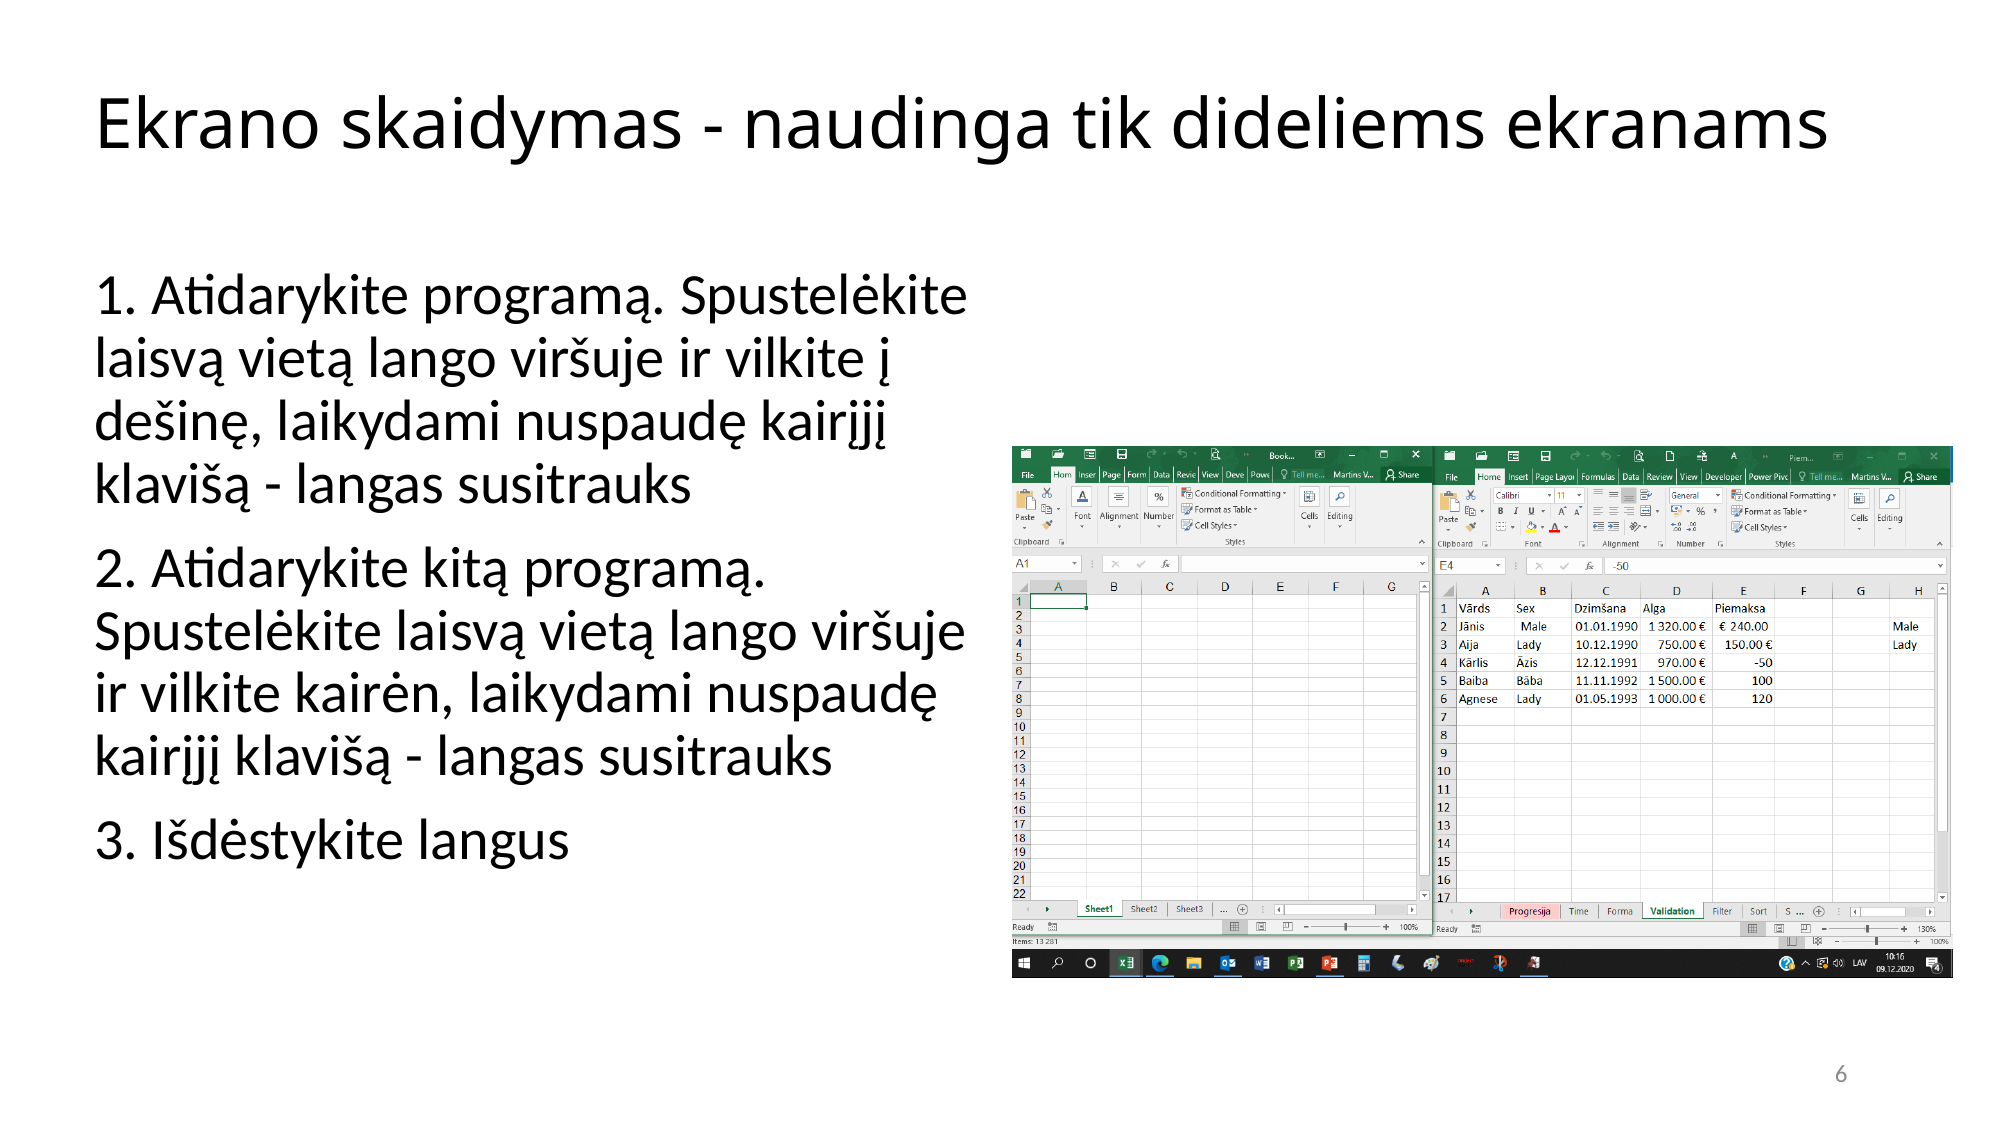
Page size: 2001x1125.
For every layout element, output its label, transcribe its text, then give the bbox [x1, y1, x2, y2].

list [1012, 446, 1953, 978]
list 1. Atidarykite programą. Spustelėkite laisvą vietą lango viršuje ir vilkite į dešinę, laikydami nuspaudę kairįjį klavišą - langas susitrauks 2. Atidarykite kitą programą. Spustelėkite laisvą vietą lango viršuje ir vilkite kairėn, laikydami nuspaudę kairįjį klavišą - langas susitrauks 3. Išdėstykite langus [79, 257, 988, 1059]
slide_number 6 [1412, 1042, 1863, 1103]
title Ekrano skaidymas - naudinga tik dideliems ekranams [79, 59, 1863, 192]
